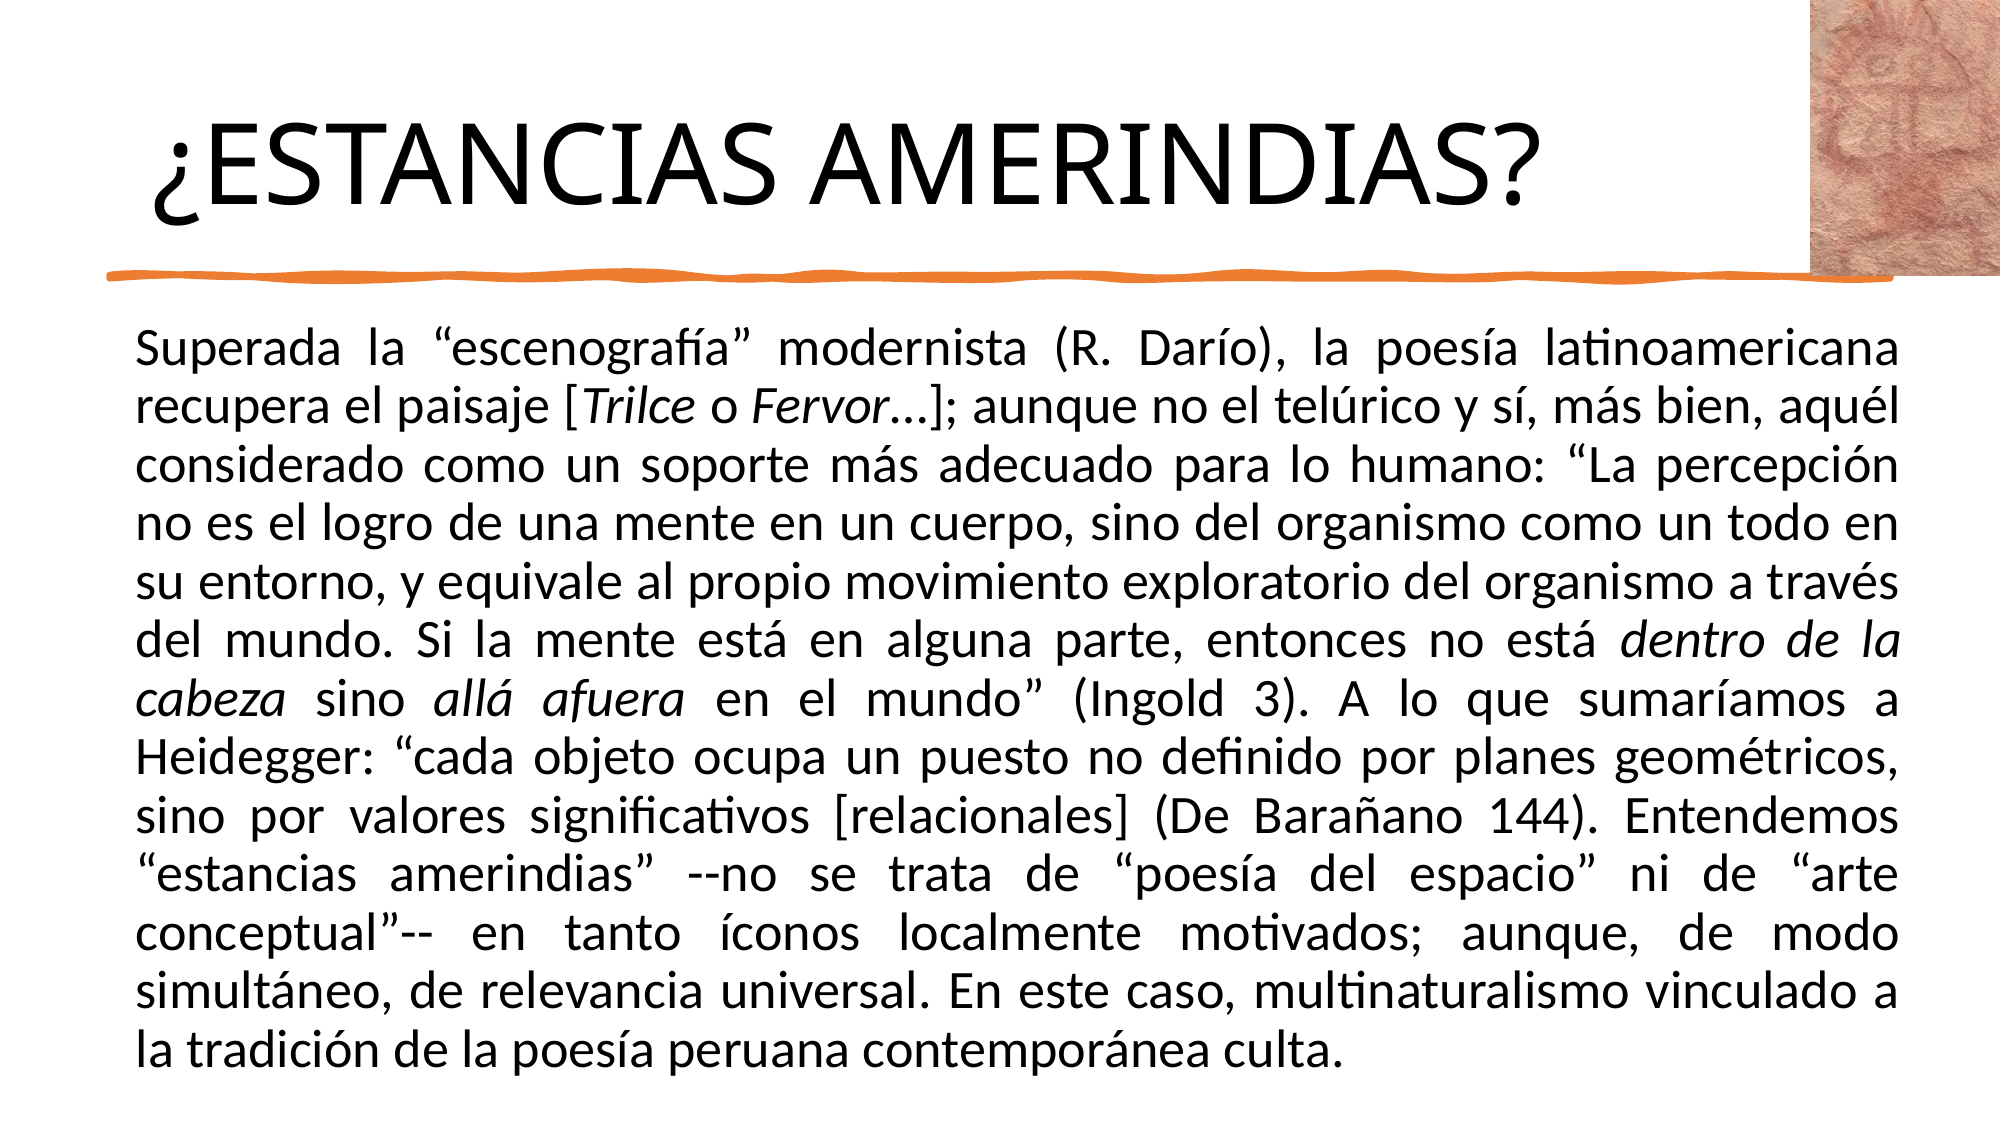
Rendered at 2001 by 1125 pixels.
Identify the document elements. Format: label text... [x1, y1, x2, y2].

title ¿ESTANCIAS AMERINDIAS? [137, 59, 1810, 276]
text_box [0, 0, 2000, 1125]
picture [1810, 0, 2000, 276]
text_box [108, 270, 1892, 283]
list Superada la “escenografía” modernista (R. Darío), la poesía latinoamericana recupera el paisaje [Trilce o Fervor…]; aunque no el telúrico y sí, más bien, aquél considerado como un soporte más adecuado para lo humano: “La percepción no es el logro de una mente en un cuerpo, sino del organismo como un todo en su entorno, y equivale al propio movimiento exploratorio del organismo a través del mundo. Si la mente está en alguna parte, entonces no está dentro de la cabeza sino allá afuera en el mundo” (Ingold 3). A lo que sumaríamos a Heidegger: “cada objeto ocupa un puesto no definido por planes geométricos, sino por valores significativos [relacionales] (De Barañano 144). Entendemos “estancias amerindias” --no se trata de “poesía del espacio” ni de “arte conceptual”-- en tanto íconos localmente motivados; aunque, de modo simultáneo, de relevancia universal. En este caso, multinaturalismo vinculado a la tradición de la poesía peruana contemporánea culta. [120, 349, 1918, 1048]
